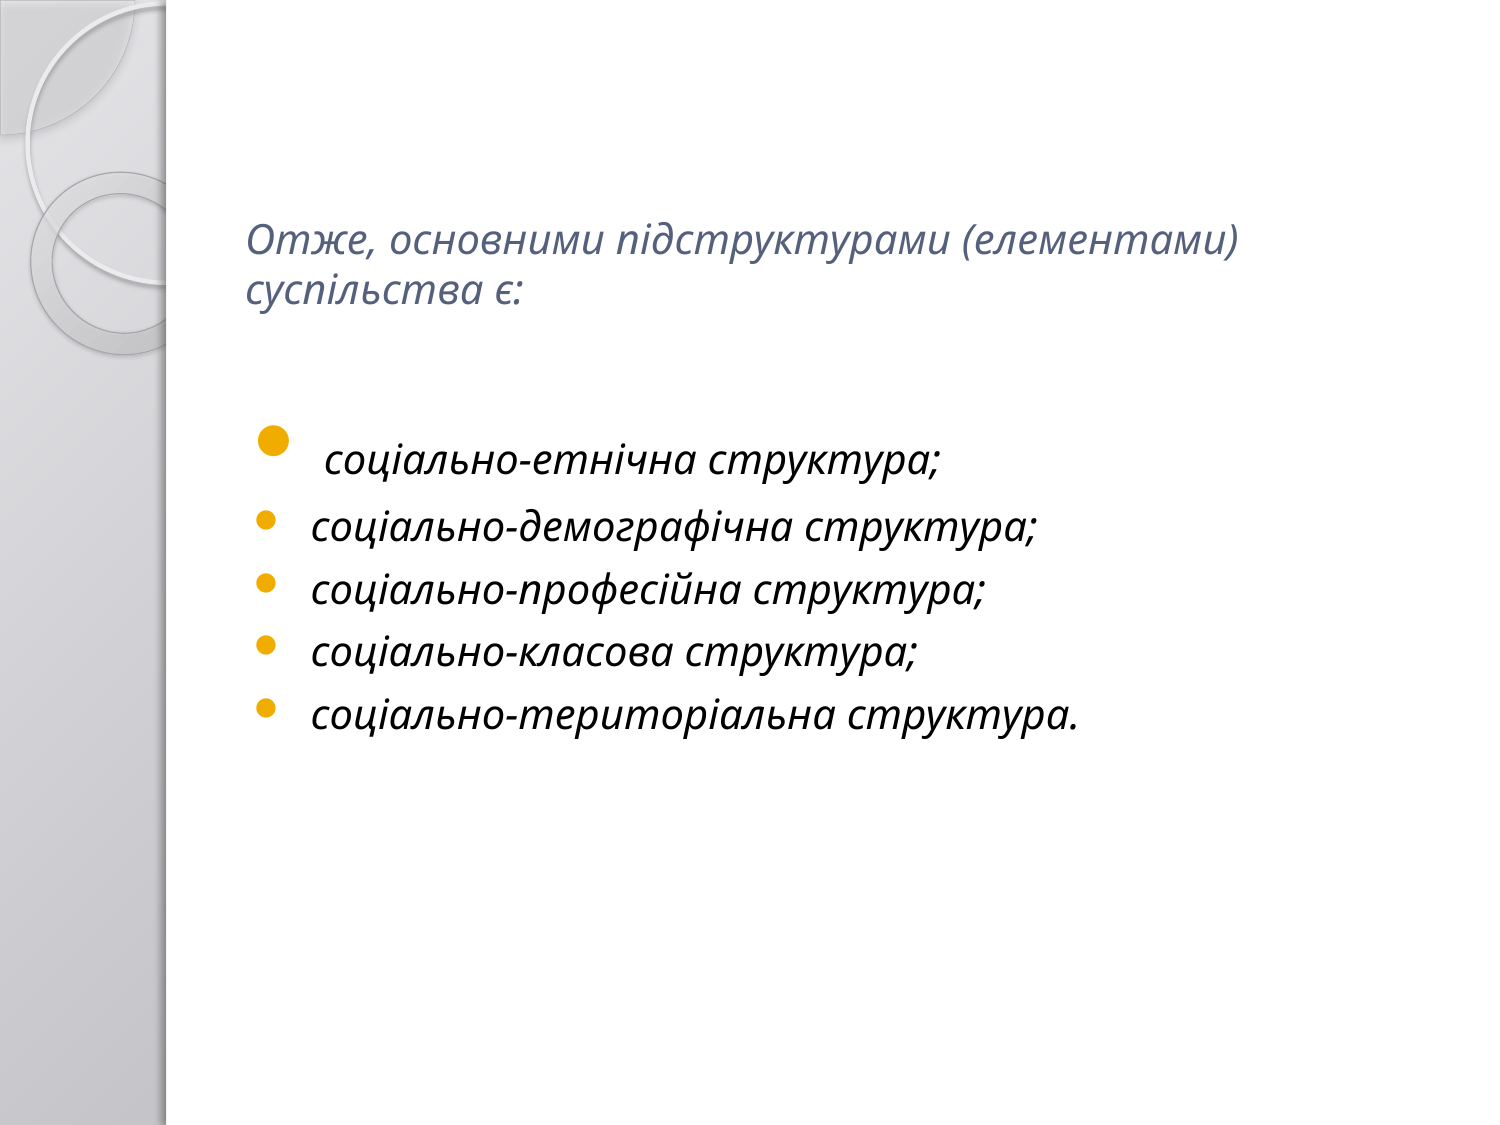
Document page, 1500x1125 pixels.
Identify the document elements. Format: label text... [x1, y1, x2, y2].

title Отже, основними підструктурами (елементами) суспільства є: [230, 231, 1281, 345]
list соціально-етнічна структура; соціально-демографічна структура; соціально-професійна структура; соціально-класова структура; соціально-територіальна структура. [224, 399, 1276, 901]
